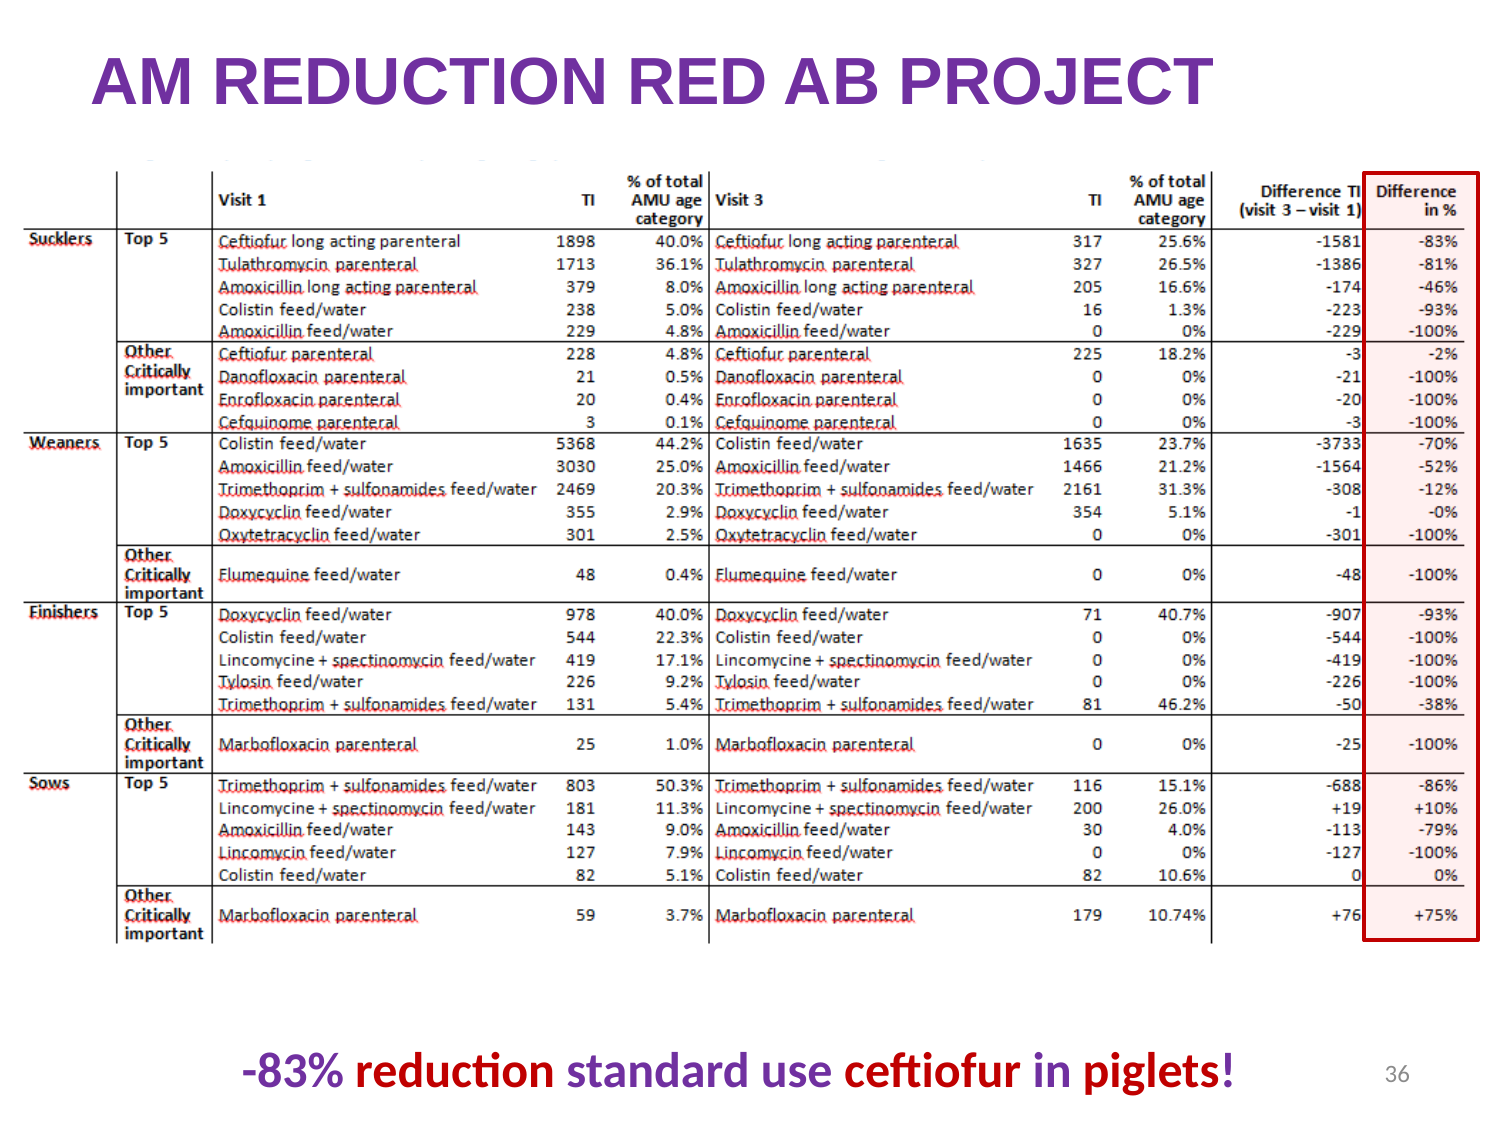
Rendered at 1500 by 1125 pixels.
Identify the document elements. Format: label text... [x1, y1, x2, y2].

text_box -83% reduction standard use ceftiofur in piglets! [12, 1030, 1466, 1105]
title AM reduction RED AB project [75, 45, 1425, 110]
picture [12, 160, 1478, 952]
